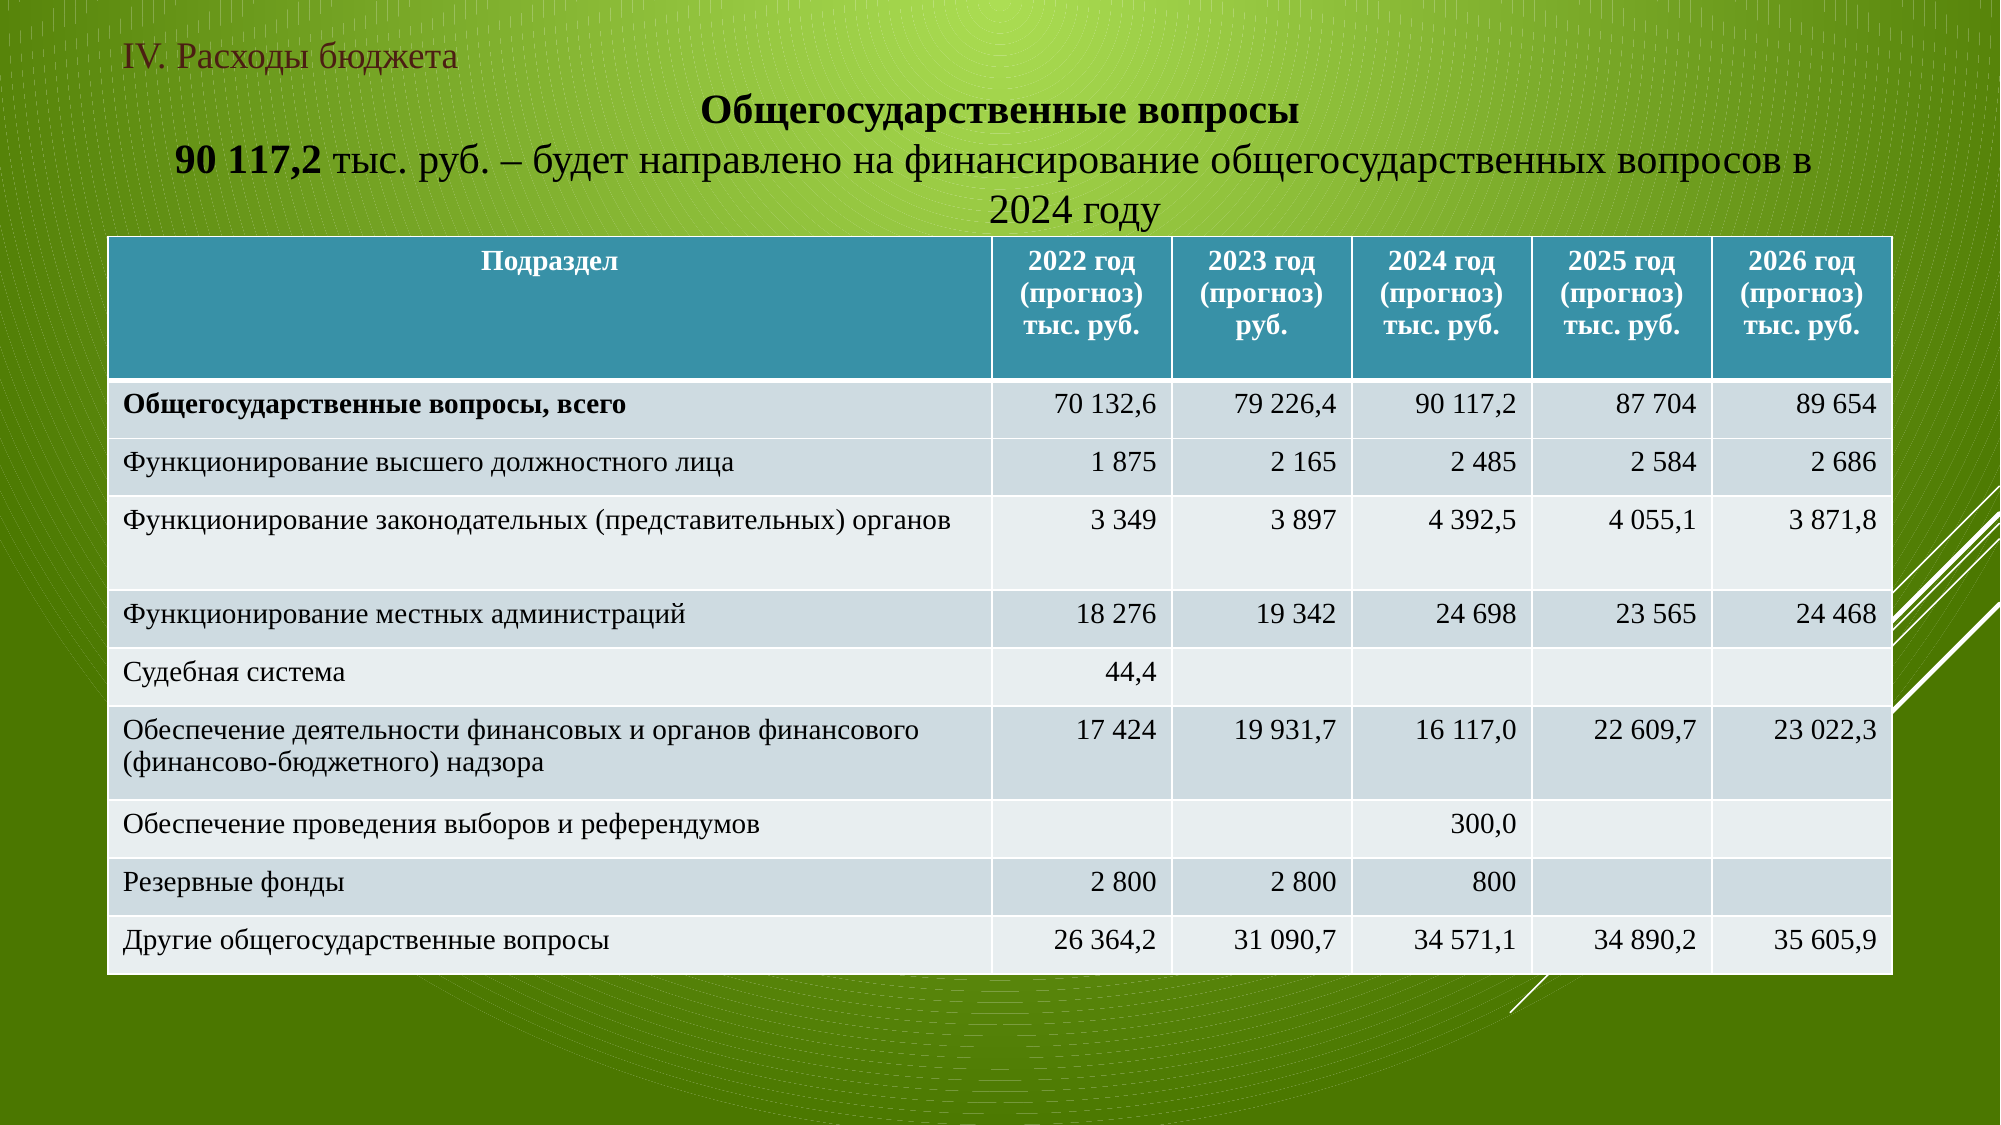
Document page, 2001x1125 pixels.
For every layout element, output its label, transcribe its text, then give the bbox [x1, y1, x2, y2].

table_cell 24 698 [1353, 591, 1531, 647]
table_cell 2 686 [1713, 439, 1891, 495]
table_cell Обеспечение деятельности финансовых и органов финансового (финансово-бюджетного) надзора [109, 707, 991, 799]
table_cell [1533, 859, 1711, 915]
table_cell 23 022,3 [1713, 707, 1891, 799]
table_cell 1 875 [993, 439, 1171, 495]
table_cell 79 226,4 [1173, 383, 1351, 438]
table_cell 26 364,2 [993, 917, 1171, 973]
table_cell [1353, 649, 1531, 705]
table_header 2024 год (прогноз) тыс. руб. [1353, 237, 1531, 378]
table_cell [1713, 649, 1891, 705]
table_header Подраздел [109, 237, 991, 378]
table_cell [993, 801, 1171, 857]
table_cell 34 890,2 [1533, 917, 1711, 973]
table_cell 24 468 [1713, 591, 1891, 647]
table_cell 31 090,7 [1173, 917, 1351, 973]
table_cell 3 349 [993, 497, 1171, 589]
table_cell Функционирование законодательных (представительных) органов [109, 497, 991, 589]
table_cell 4 055,1 [1533, 497, 1711, 589]
table_cell [1533, 801, 1711, 857]
table_cell 3 897 [1173, 497, 1351, 589]
table_cell 19 931,7 [1173, 707, 1351, 799]
table_cell 19 342 [1173, 591, 1351, 647]
table_cell [1533, 649, 1711, 705]
table_cell 35 605,9 [1713, 917, 1891, 973]
table_cell Функционирование местных администраций [109, 591, 991, 647]
table_cell Другие общегосударственные вопросы [109, 917, 991, 973]
table_cell 44,4 [993, 649, 1171, 705]
table_cell [1713, 801, 1891, 857]
table_cell Общегосударственные вопросы, всего [109, 383, 991, 438]
table_header 2022 год (прогноз) тыс. руб. [993, 237, 1171, 378]
table_cell 3 871,8 [1713, 497, 1891, 589]
table_header 2023 год (прогноз) руб. [1173, 237, 1351, 378]
table_cell 87 704 [1533, 383, 1711, 438]
table_cell 2 165 [1173, 439, 1351, 495]
table_cell 2 800 [1173, 859, 1351, 915]
text_box Общегосударственные вопросы 90 117,2 тыс. руб. – будет направлено на финансирование общегосударственных вопросов в 2024 году [107, 77, 1893, 236]
table_cell [1173, 801, 1351, 857]
table_header 2026 год (прогноз) тыс. руб. [1713, 237, 1891, 378]
table_cell 89 654 [1713, 383, 1891, 438]
table_cell [1173, 649, 1351, 705]
table_cell Функционирование высшего должностного лица [109, 439, 991, 495]
table_cell 70 132,6 [993, 383, 1171, 438]
table_cell 2 485 [1353, 439, 1531, 495]
table_cell 34 571,1 [1353, 917, 1531, 973]
table_cell 2 584 [1533, 439, 1711, 495]
table_cell [1713, 859, 1891, 915]
table_cell 18 276 [993, 591, 1171, 647]
table_cell 16 117,0 [1353, 707, 1531, 799]
table_cell 4 392,5 [1353, 497, 1531, 589]
table_cell 2 800 [993, 859, 1171, 915]
table_header 2025 год (прогноз) тыс. руб. [1533, 237, 1711, 378]
table_cell 17 424 [993, 707, 1171, 799]
table_cell 23 565 [1533, 591, 1711, 647]
table_cell 800 [1353, 859, 1531, 915]
table_cell Резервные фонды [109, 859, 991, 915]
table_cell 90 117,2 [1353, 383, 1531, 438]
table_cell 22 609,7 [1533, 707, 1711, 799]
table_cell Обеспечение проведения выборов и референдумов [109, 801, 991, 857]
table_cell 300,0 [1353, 801, 1531, 857]
table_cell Судебная система [109, 649, 991, 705]
text_box IV. Расходы бюджета [107, 28, 1893, 77]
